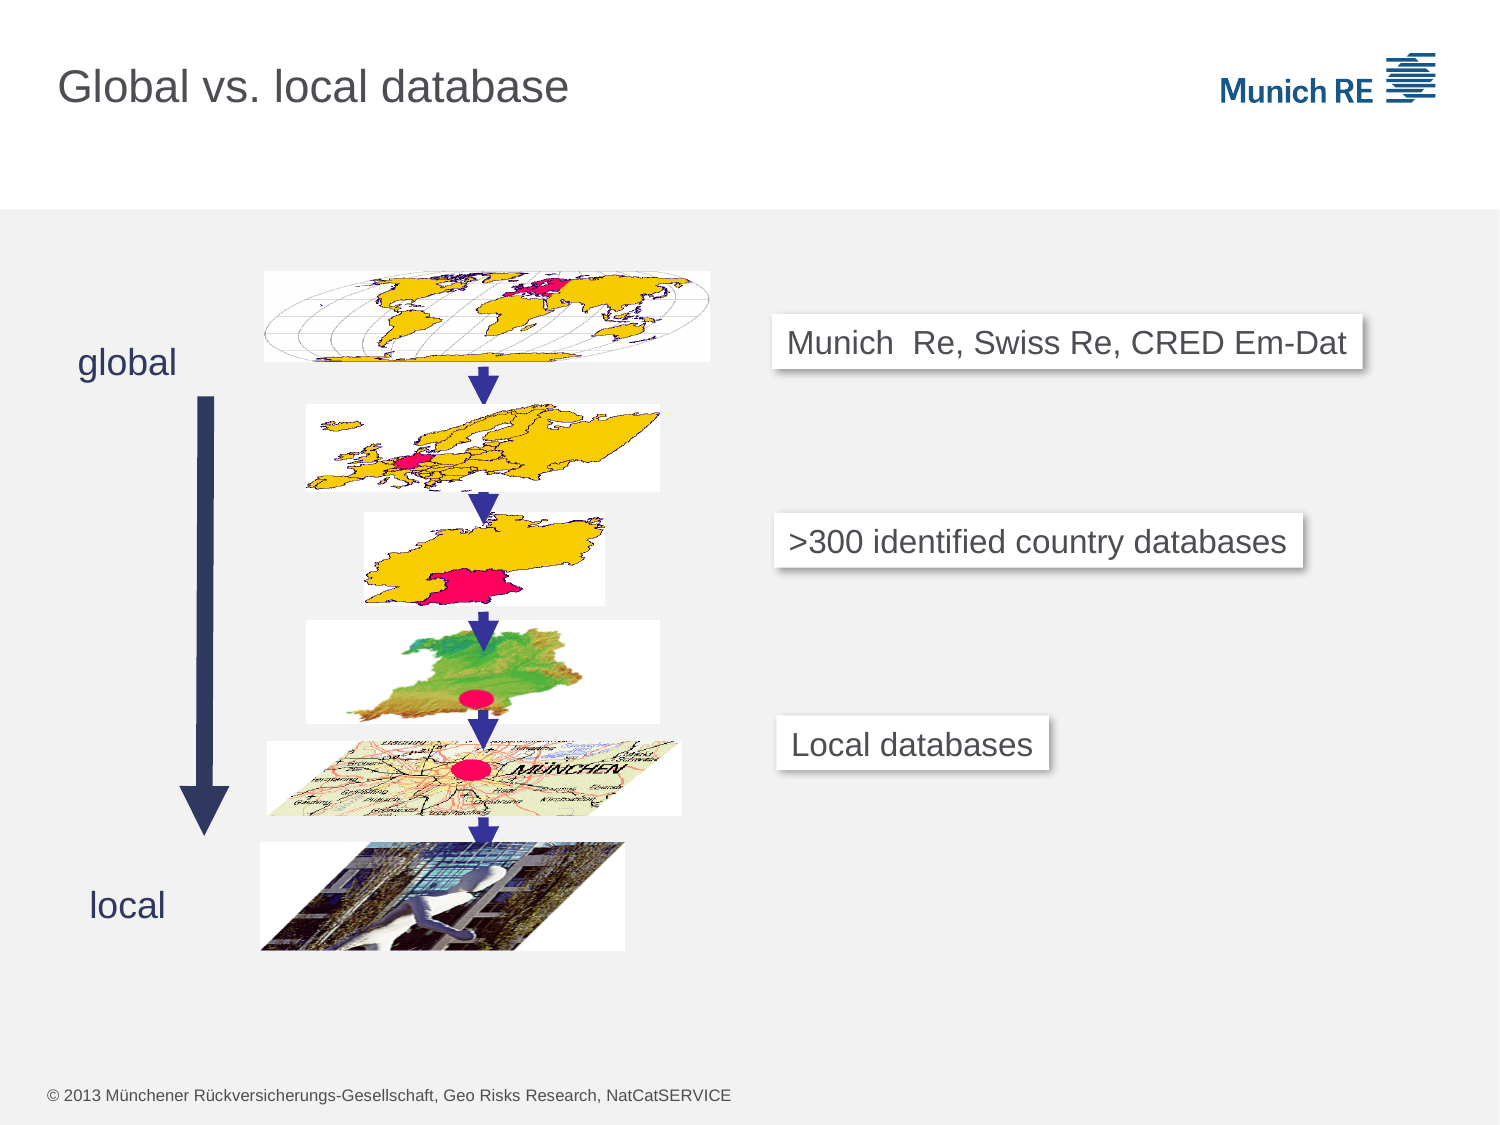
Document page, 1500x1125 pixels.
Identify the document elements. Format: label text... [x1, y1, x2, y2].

text_box Global vs. local database [42, 49, 1165, 168]
text_box Munich Re, Swiss Re, CRED Em-Dat [772, 314, 1363, 369]
text_box Local databases [776, 715, 1049, 771]
text_box >300 identified country databases [774, 512, 1303, 568]
text_box © 2013 Münchener Rückversicherungs-Gesellschaft, Geo Risks Research, NatCatSERVICE [47, 1085, 1022, 1106]
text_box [62, 271, 710, 952]
